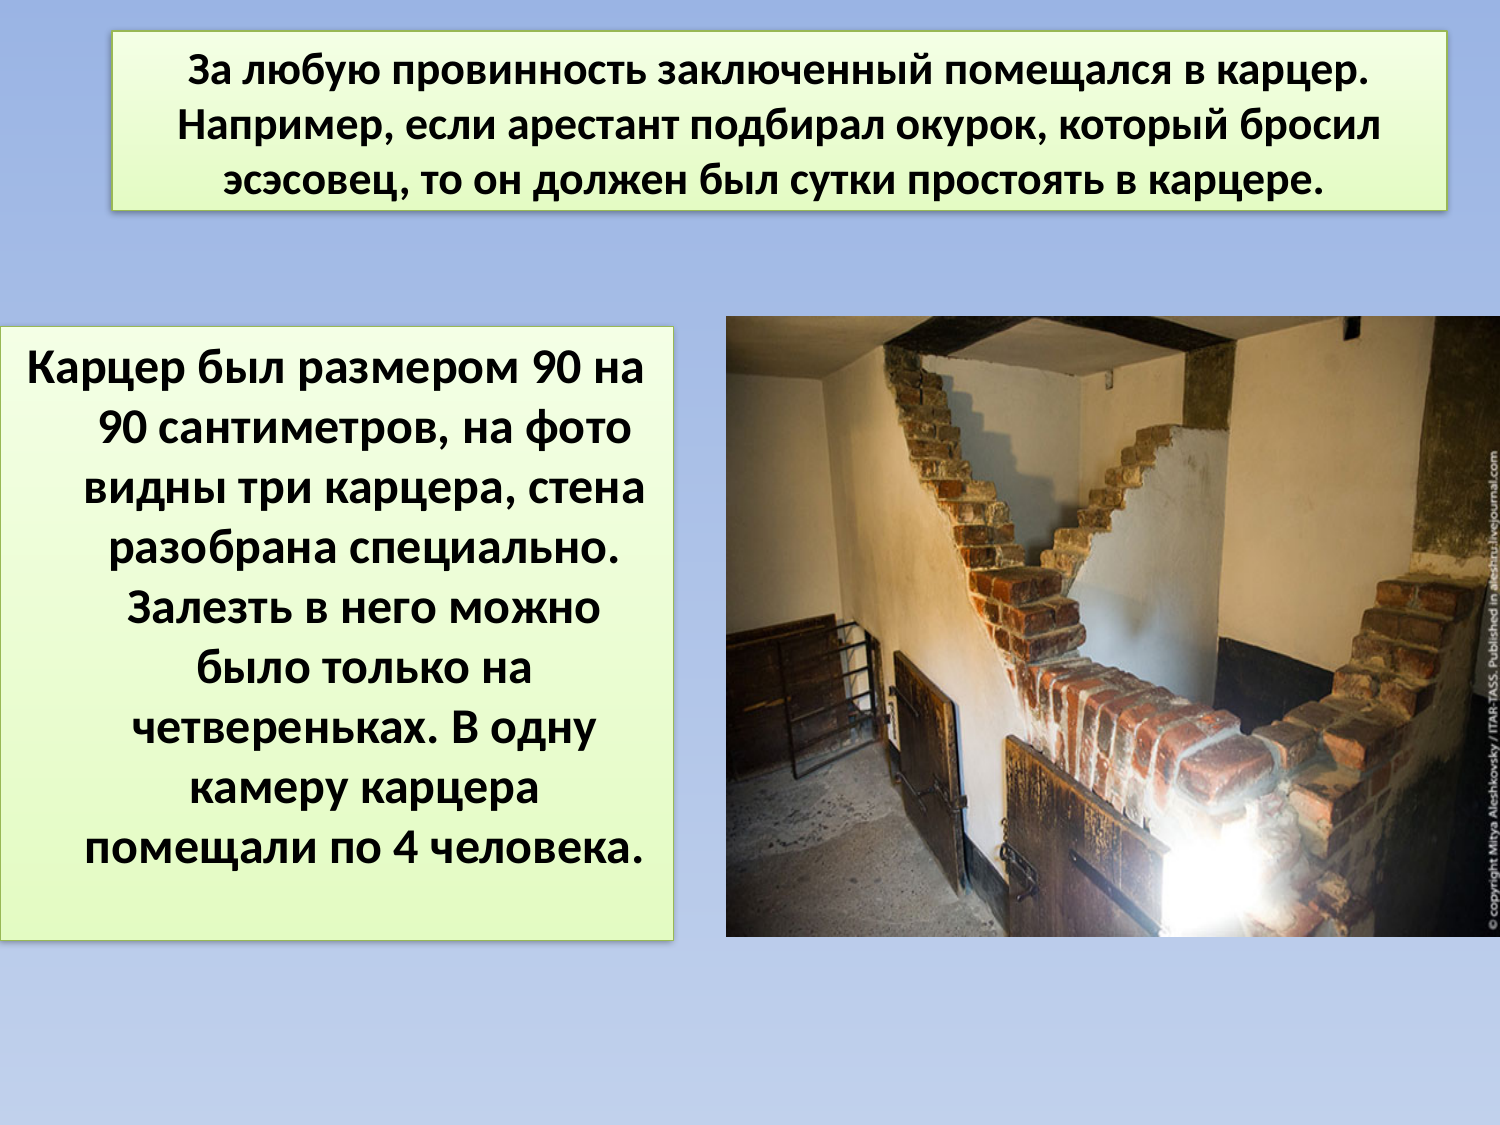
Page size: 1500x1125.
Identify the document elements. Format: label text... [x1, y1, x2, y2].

list Карцер был размером 90 на 90 сантиметров, на фото видны три карцера, стена разобрана специально. Залезть в него можно было только на четвереньках. В одну камеру карцера помещали по 4 человека. [0, 326, 674, 941]
text_box За любую провинность заключенный помещался в карцер. Например, если арестант подбирал окурок, который бросил эсэсовец, то он должен был сутки простоять в карцере. [111, 30, 1448, 211]
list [726, 316, 1500, 937]
